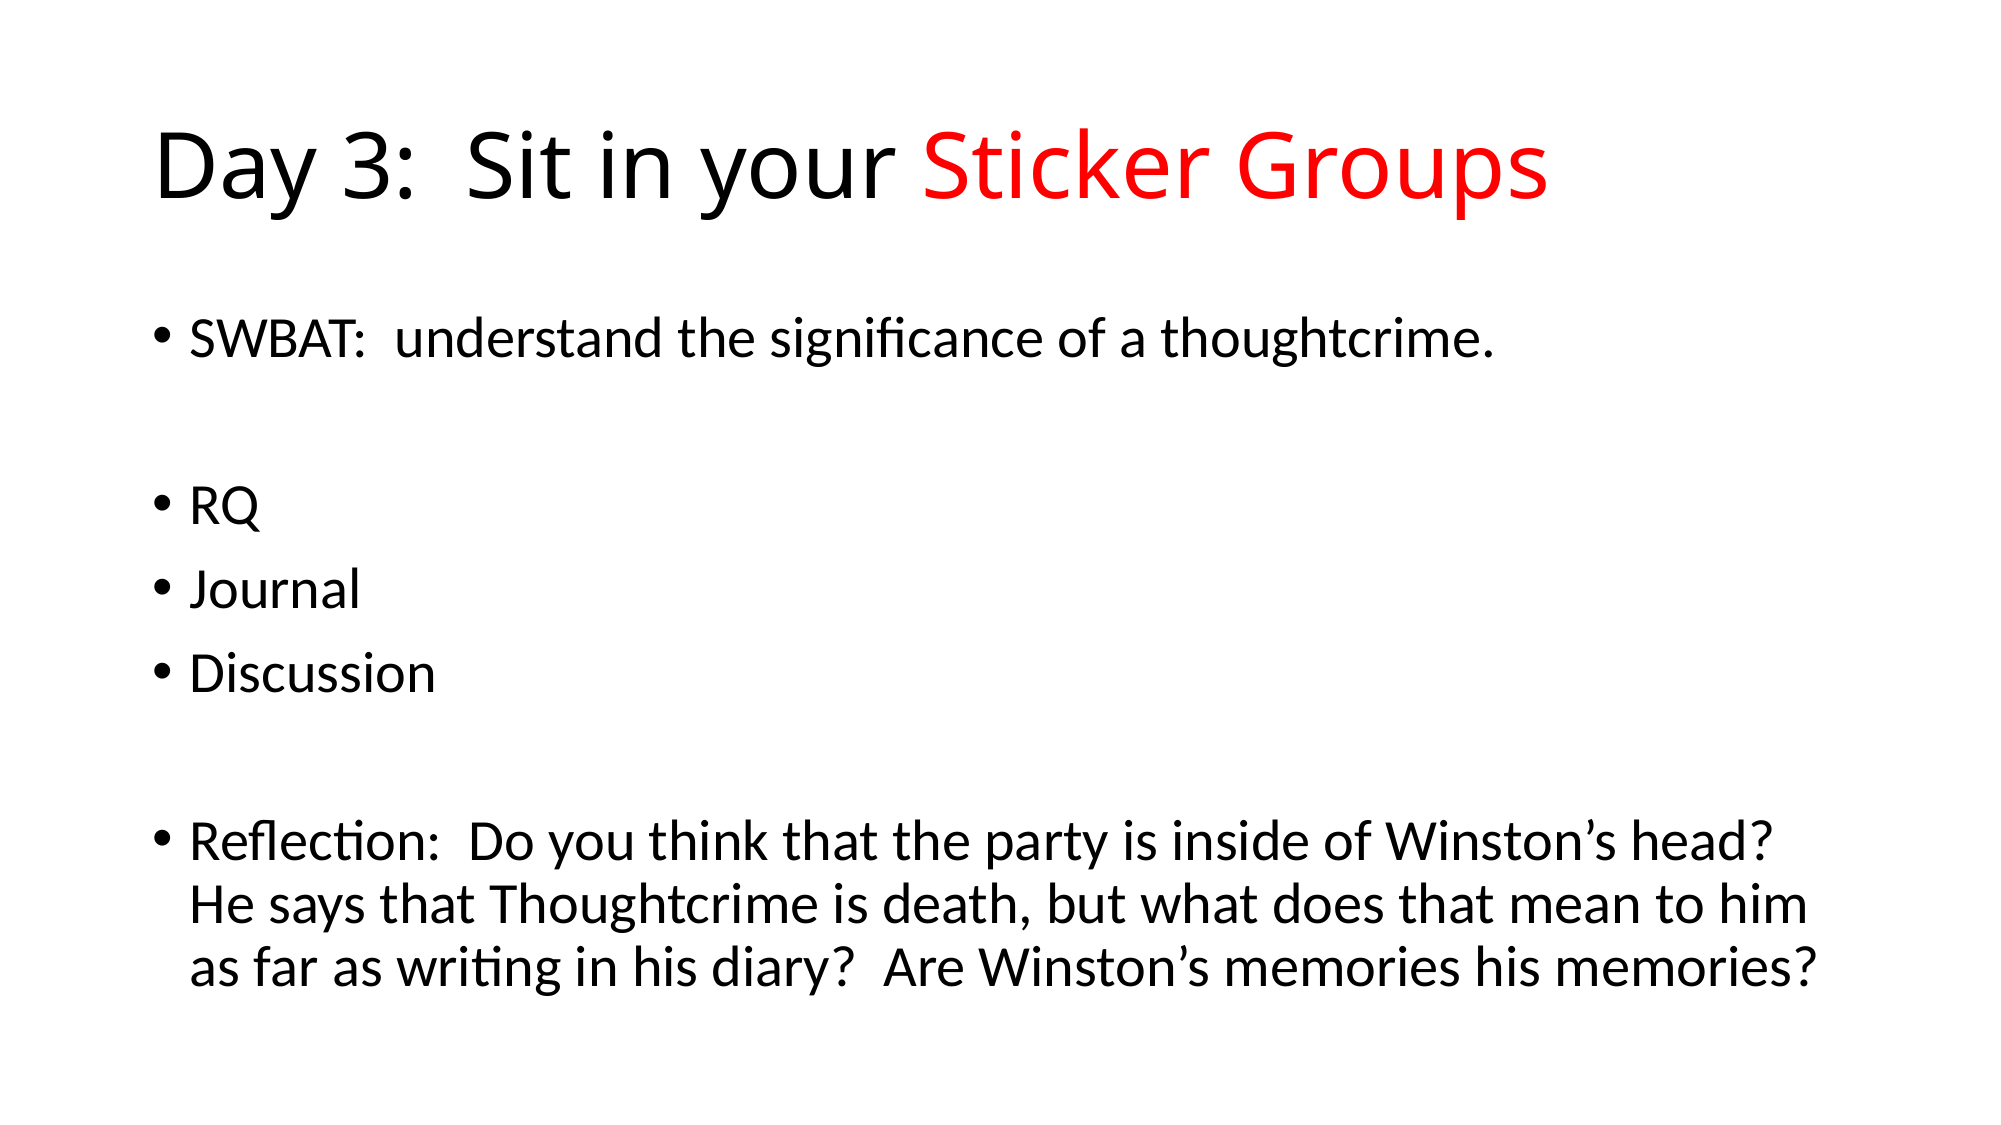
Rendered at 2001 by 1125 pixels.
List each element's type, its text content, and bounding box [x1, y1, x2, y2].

list SWBAT: understand the significance of a thoughtcrime. RQ Journal Discussion Reflection: Do you think that the party is inside of Winston’s head? He says that Thoughtcrime is death, but what does that mean to him as far as writing in his diary? Are Winston’s memories his memories? [137, 299, 1863, 1014]
title Day 3: Sit in your Sticker Groups [137, 59, 1863, 278]
